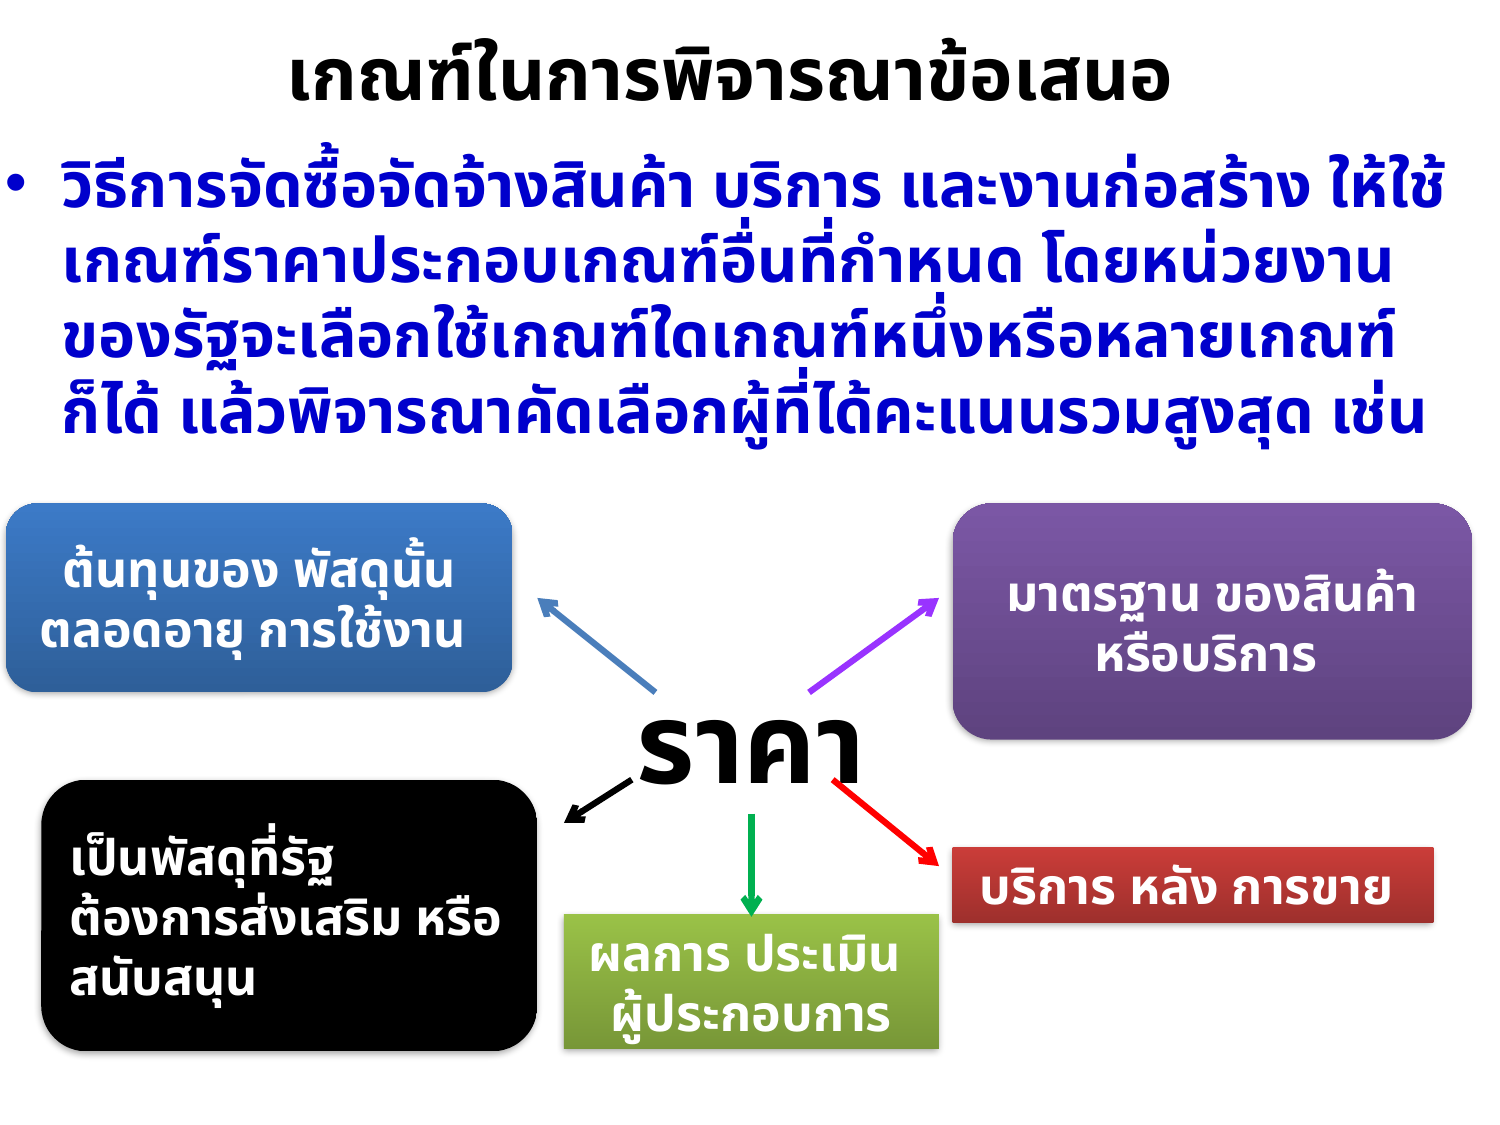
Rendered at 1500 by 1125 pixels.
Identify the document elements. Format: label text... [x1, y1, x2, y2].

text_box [563, 779, 633, 824]
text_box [808, 597, 940, 693]
text_box บริการ หลัง การขาย [952, 847, 1434, 923]
text_box ราคา [622, 663, 881, 814]
text_box ต้นทุนของ พัสดุนั้น ตลอดอายุ การใช้งาน [5, 503, 513, 693]
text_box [537, 597, 656, 693]
text_box เป็นพัสดุที่รัฐ ต้องการส่งเสริม หรือสนับสนุน [41, 779, 538, 1052]
title เกณฑ์ในการพิจารณาข้อเสนอ [0, 19, 1483, 124]
list วิธีการจัดซื้อจัดจ้างสินค้า บริการ และงานก่อสร้าง ให้ใช้เกณฑ์ราคาประกอบเกณฑ์อื่นที่กำหนด โดยหน่วยงานของรัฐจะเลือกใช้เกณฑ์ใดเกณฑ์หนึ่งหรือหลายเกณฑ์ก็ได้ แล้วพิจารณาคัดเลือกผู้ที่ได้คะแนนรวมสูงสุด เช่น [0, 137, 1475, 509]
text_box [832, 779, 940, 867]
text_box มาตรฐาน ของสินค้า หรือบริการ [952, 503, 1473, 740]
text_box ผลการ ประเมิน ผู้ประกอบการ [563, 914, 939, 1049]
